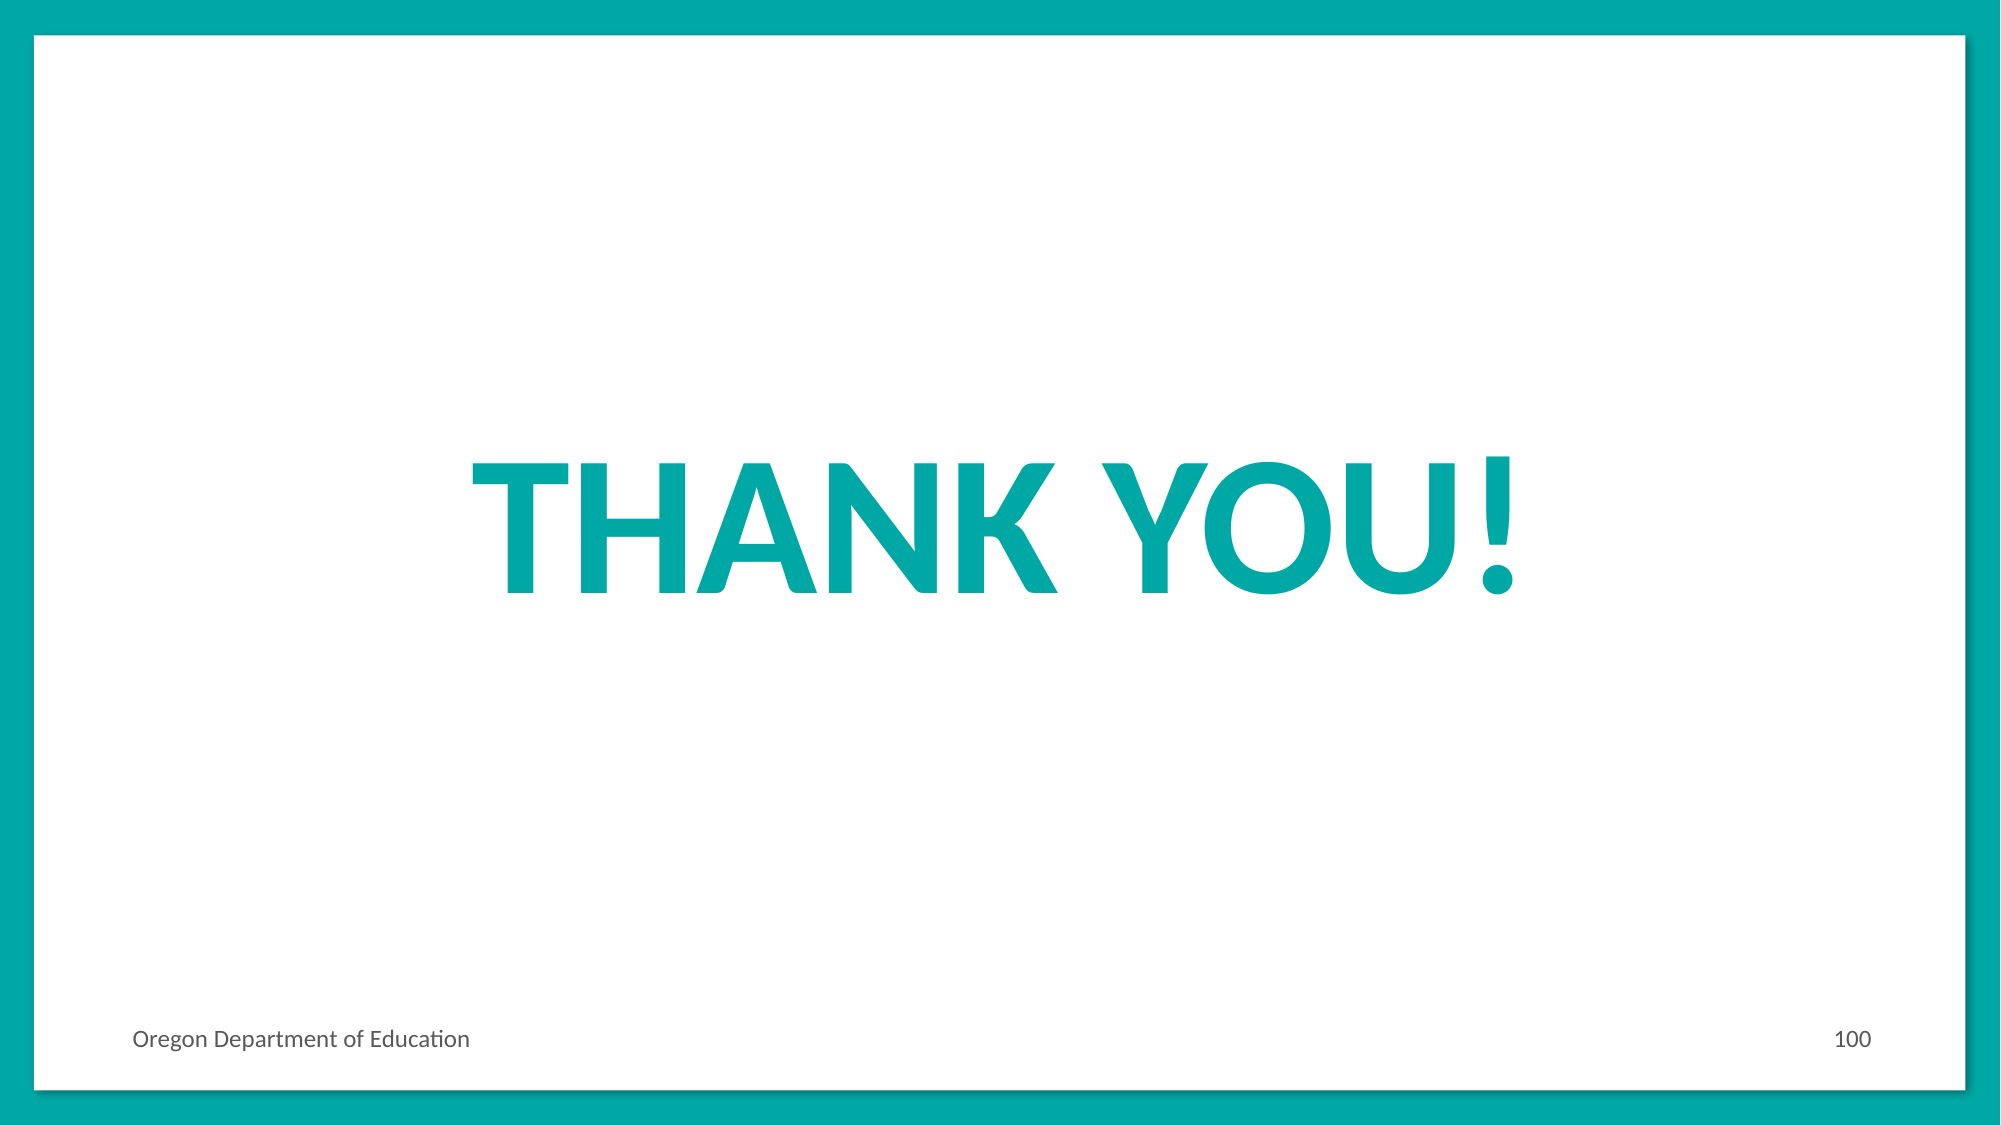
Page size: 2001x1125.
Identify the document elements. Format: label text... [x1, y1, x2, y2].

slide_number 100 [1412, 1007, 1887, 1068]
title Thank you! [456, 311, 1549, 645]
footer Oregon Department of Education [117, 1007, 588, 1068]
